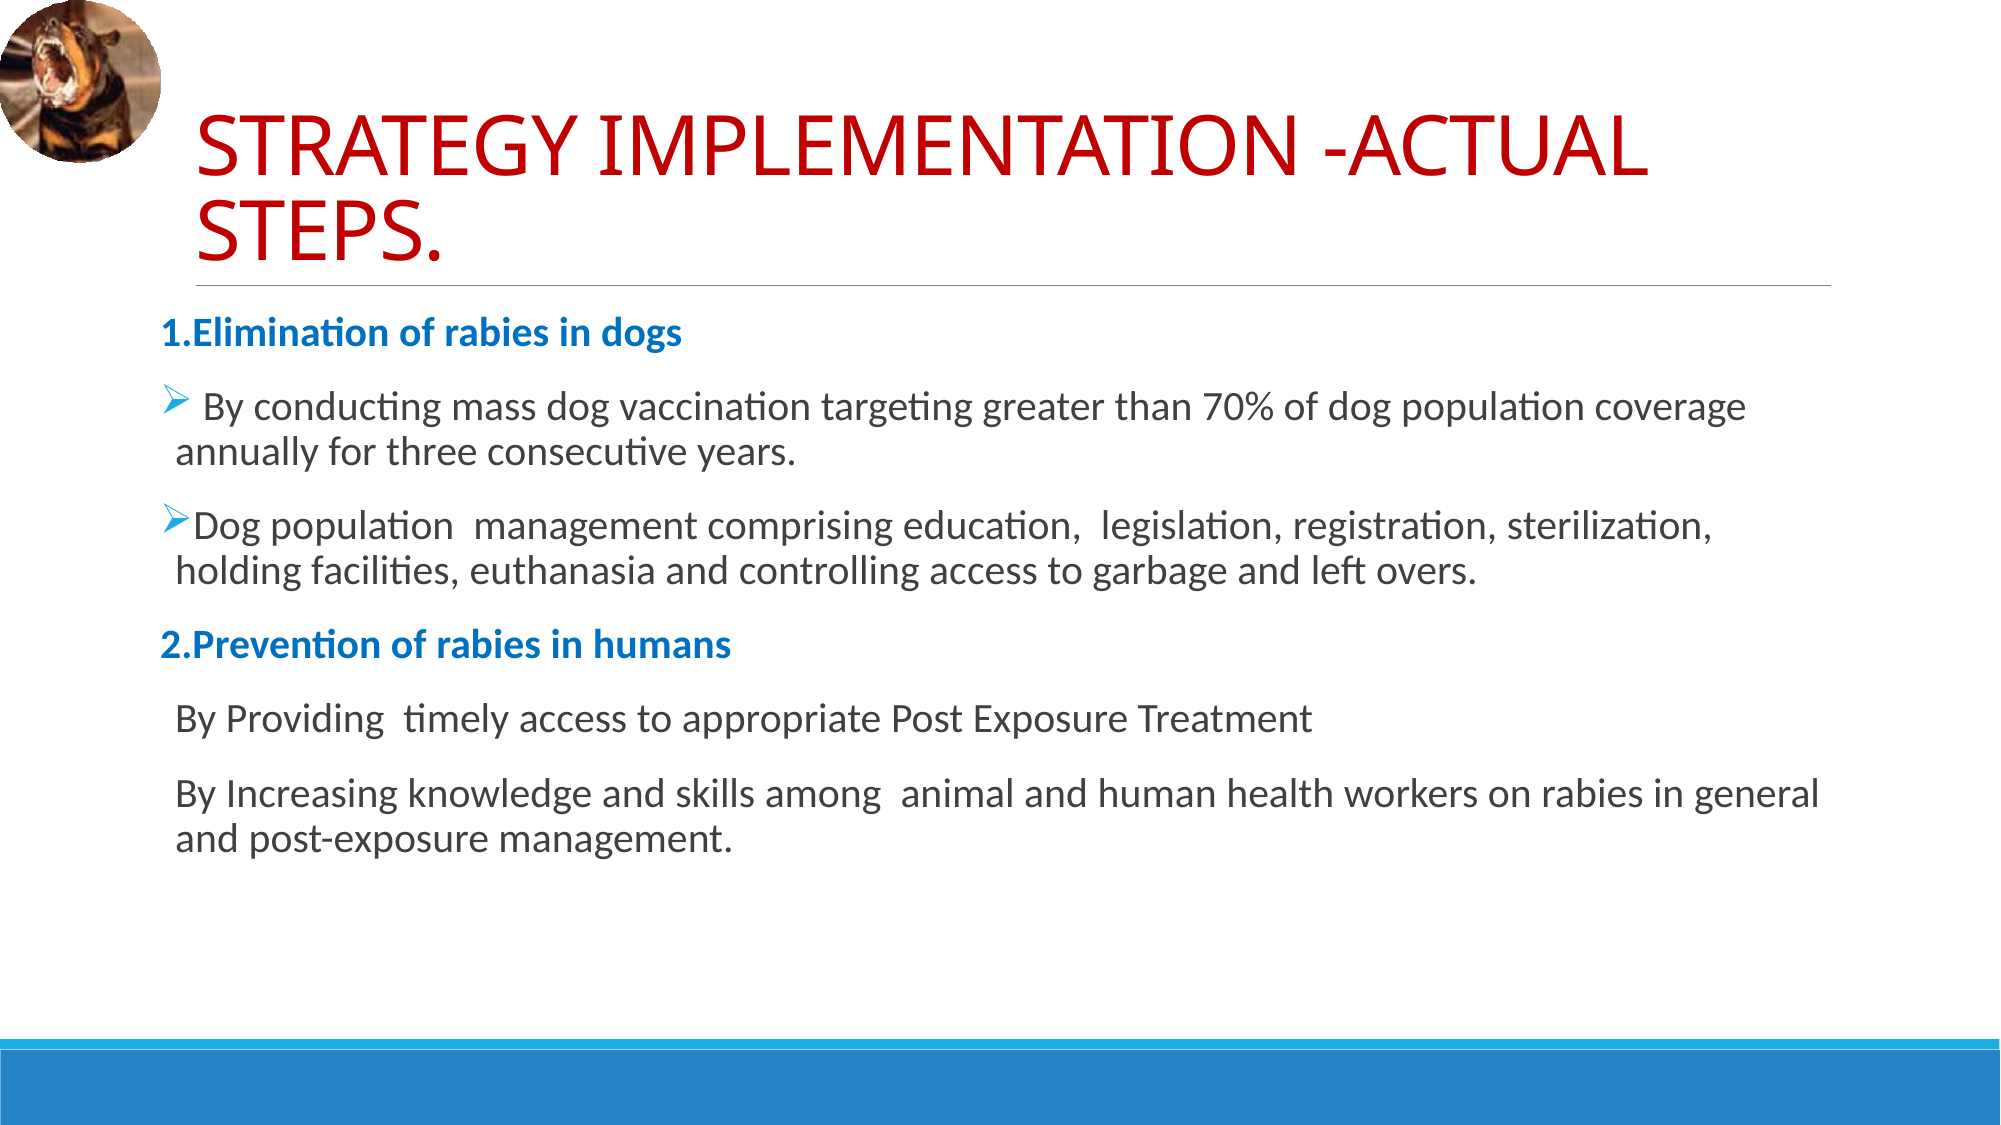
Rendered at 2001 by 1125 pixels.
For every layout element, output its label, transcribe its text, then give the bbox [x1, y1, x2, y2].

title STRATEGY IMPLEMENTATION -ACTUAL STEPS. [180, 47, 1830, 285]
picture [0, 0, 161, 166]
list 1.Elimination of rabies in dogs By conducting mass dog vaccination targeting greater than 70% of dog population coverage annually for three consecutive years. Dog population management comprising education, legislation, registration, sterilization, holding facilities, euthanasia and controlling access to garbage and left overs. 2.Prevention of rabies in humans By Providing timely access to appropriate Post Exposure Treatment By Increasing knowledge and skills among animal and human health workers on rabies in general and post-exposure management. [160, 302, 1830, 963]
